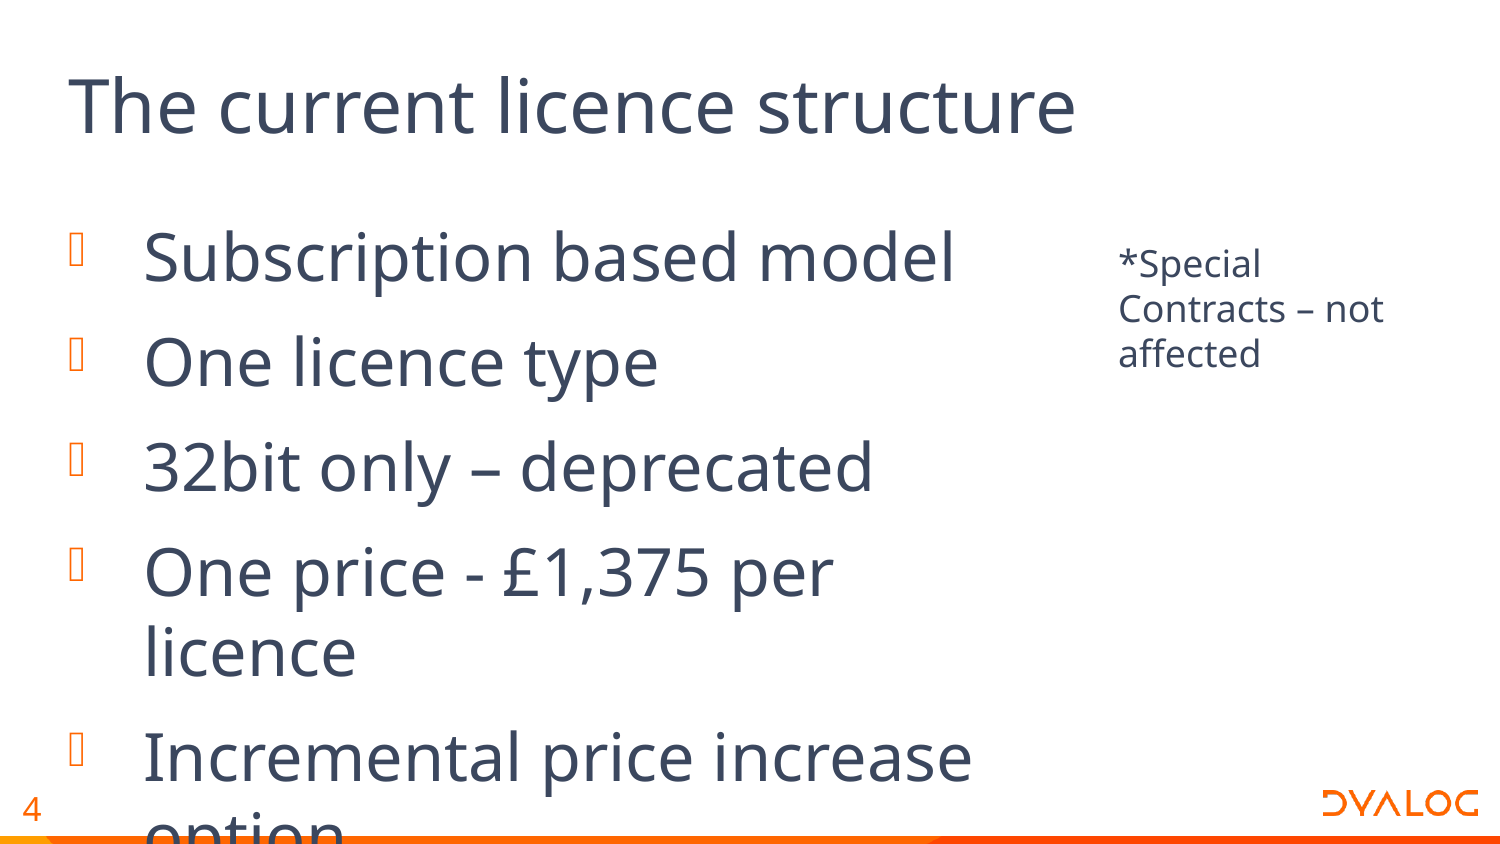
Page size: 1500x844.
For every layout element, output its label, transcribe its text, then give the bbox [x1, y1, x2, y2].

title The current licence structure [53, 43, 1121, 157]
list *Special Contracts – not affected [1103, 232, 1453, 740]
picture [0, 836, 1500, 844]
picture [1323, 790, 1478, 816]
list Subscription based model One licence type 32bit only – deprecated One price - £1,375 per licence Incremental price increase option [53, 207, 1053, 800]
